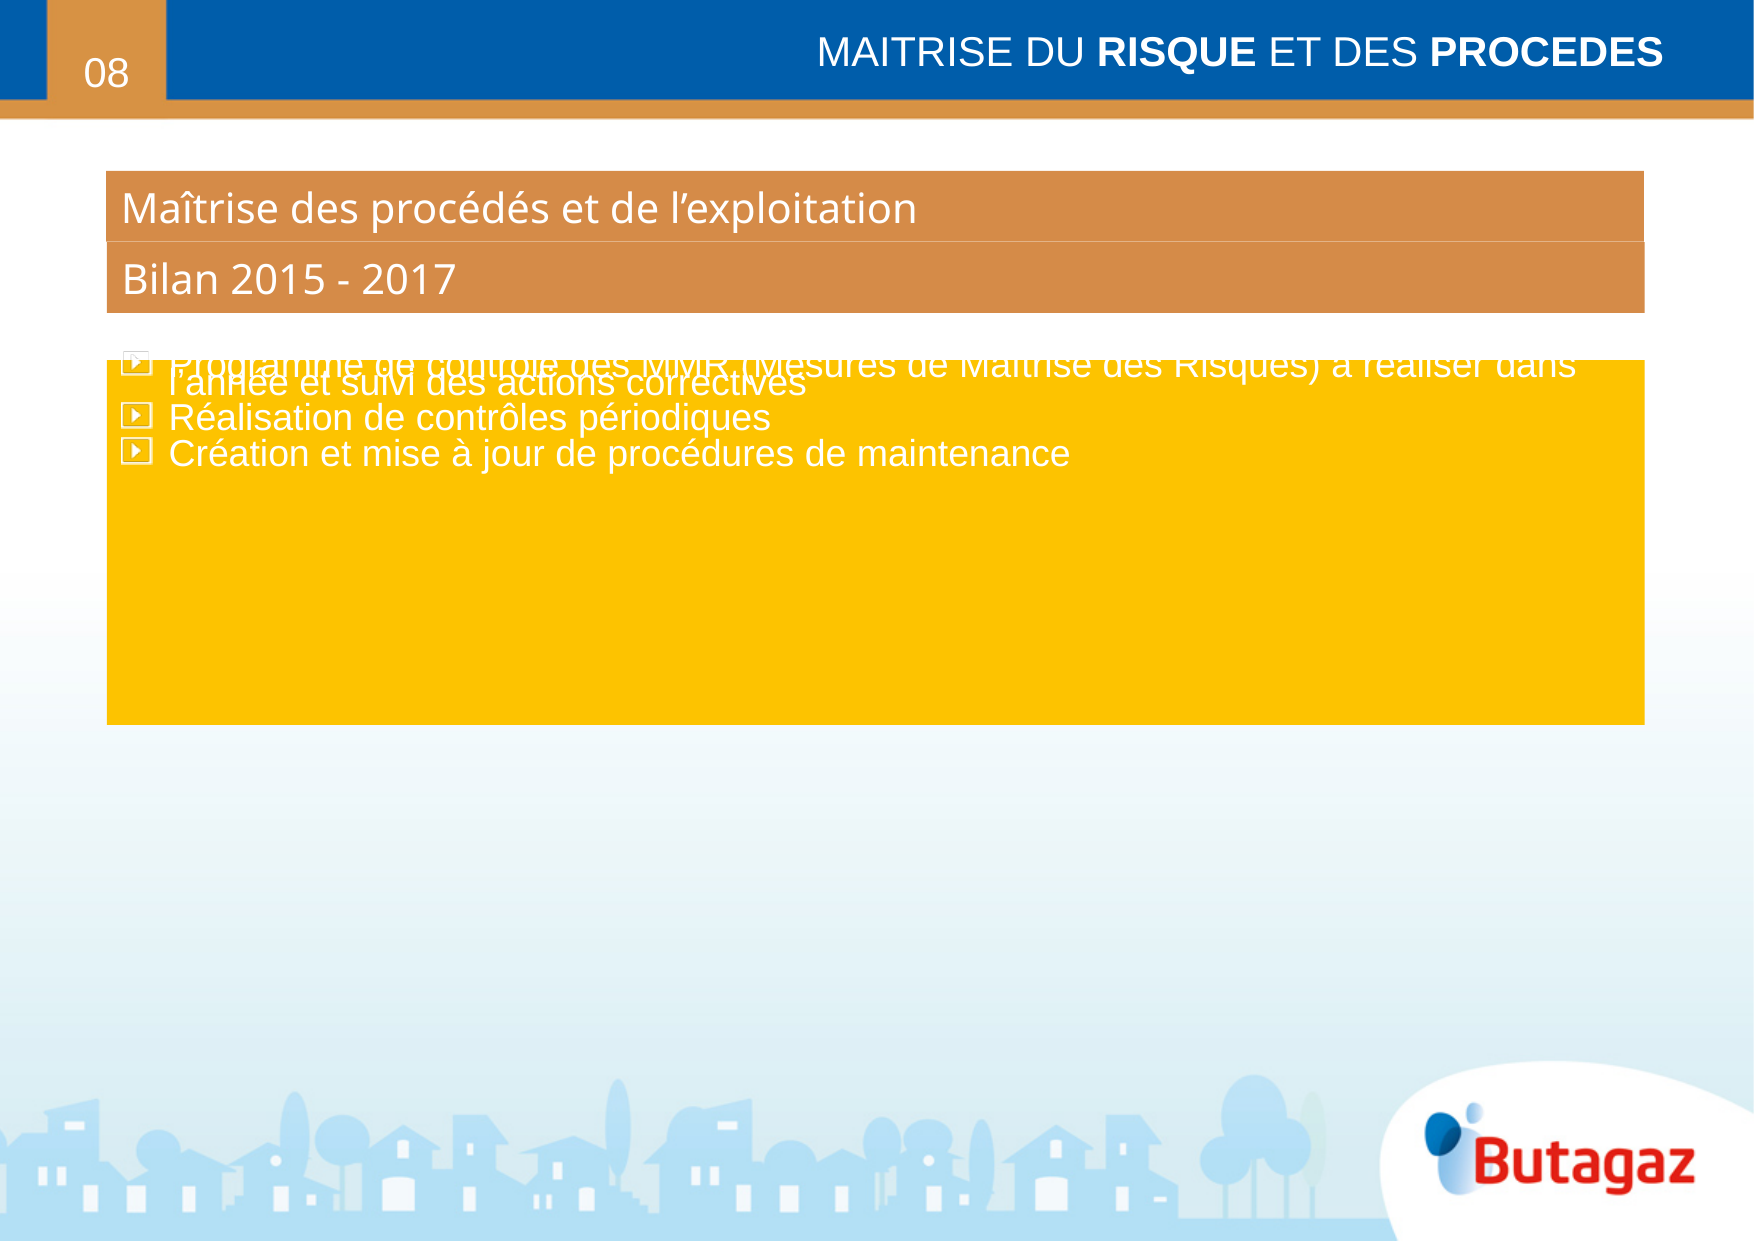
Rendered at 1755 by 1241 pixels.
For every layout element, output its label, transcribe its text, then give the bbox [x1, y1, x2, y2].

text_box 08 [68, 38, 145, 104]
text_box Programme de contrôle des MMR (Mesures de Maîtrise des Risques) à réaliser dans l’année et suivi des actions correctives Réalisation de contrôles périodiques Création et mise à jour de procédures de maintenance [105, 358, 1647, 727]
text_box Bilan 2015 - 2017 [105, 240, 1647, 315]
text_box Maîtrise des procédés et de l’exploitation [104, 169, 1646, 244]
text_box MAITRISE DU RISQUE ET DES PROCEDES [262, 17, 1681, 119]
picture [0, 0, 1754, 1241]
